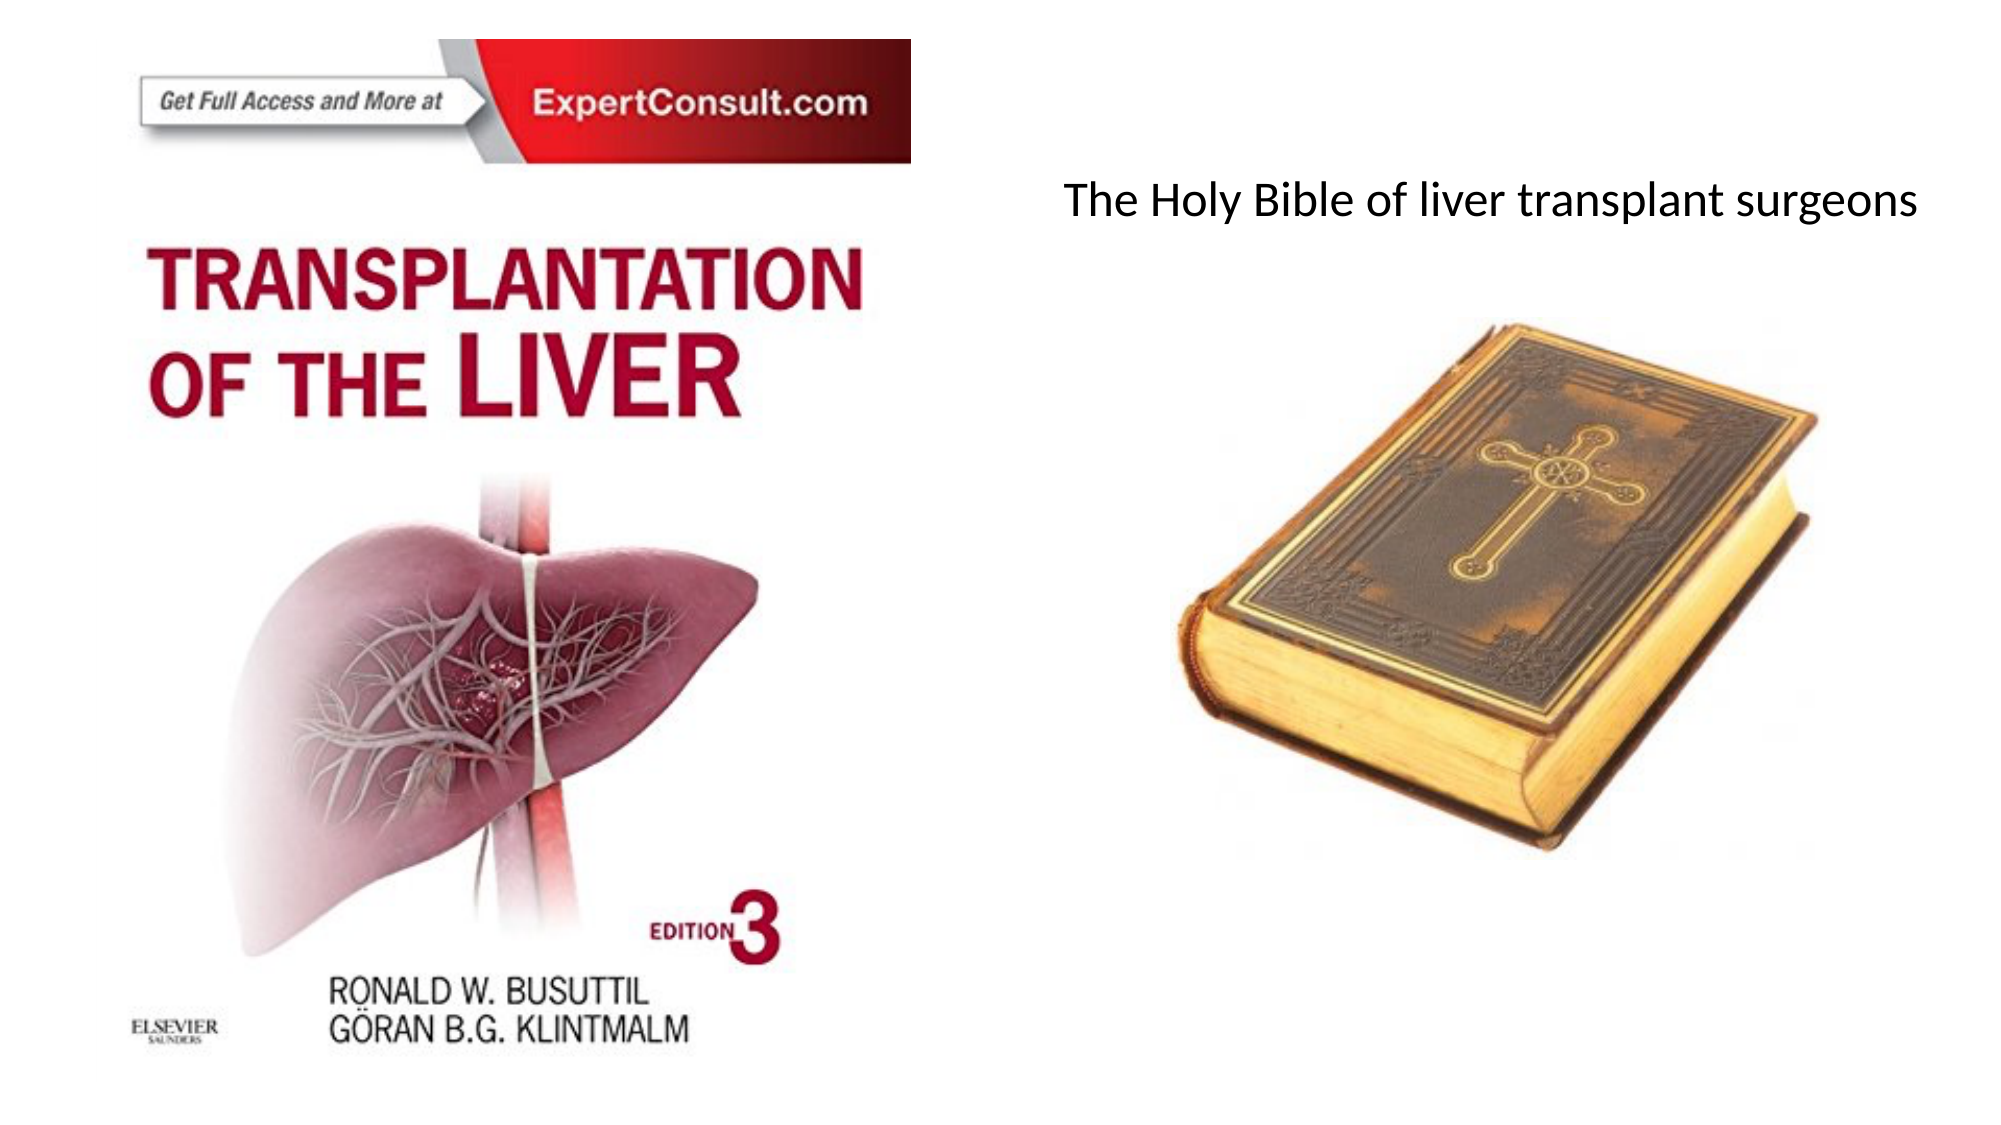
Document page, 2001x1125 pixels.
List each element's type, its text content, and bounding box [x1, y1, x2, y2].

text_box The Holy Bible of liver transplant surgeons [1048, 159, 1934, 234]
picture [1170, 317, 1827, 860]
picture [95, 39, 911, 1082]
